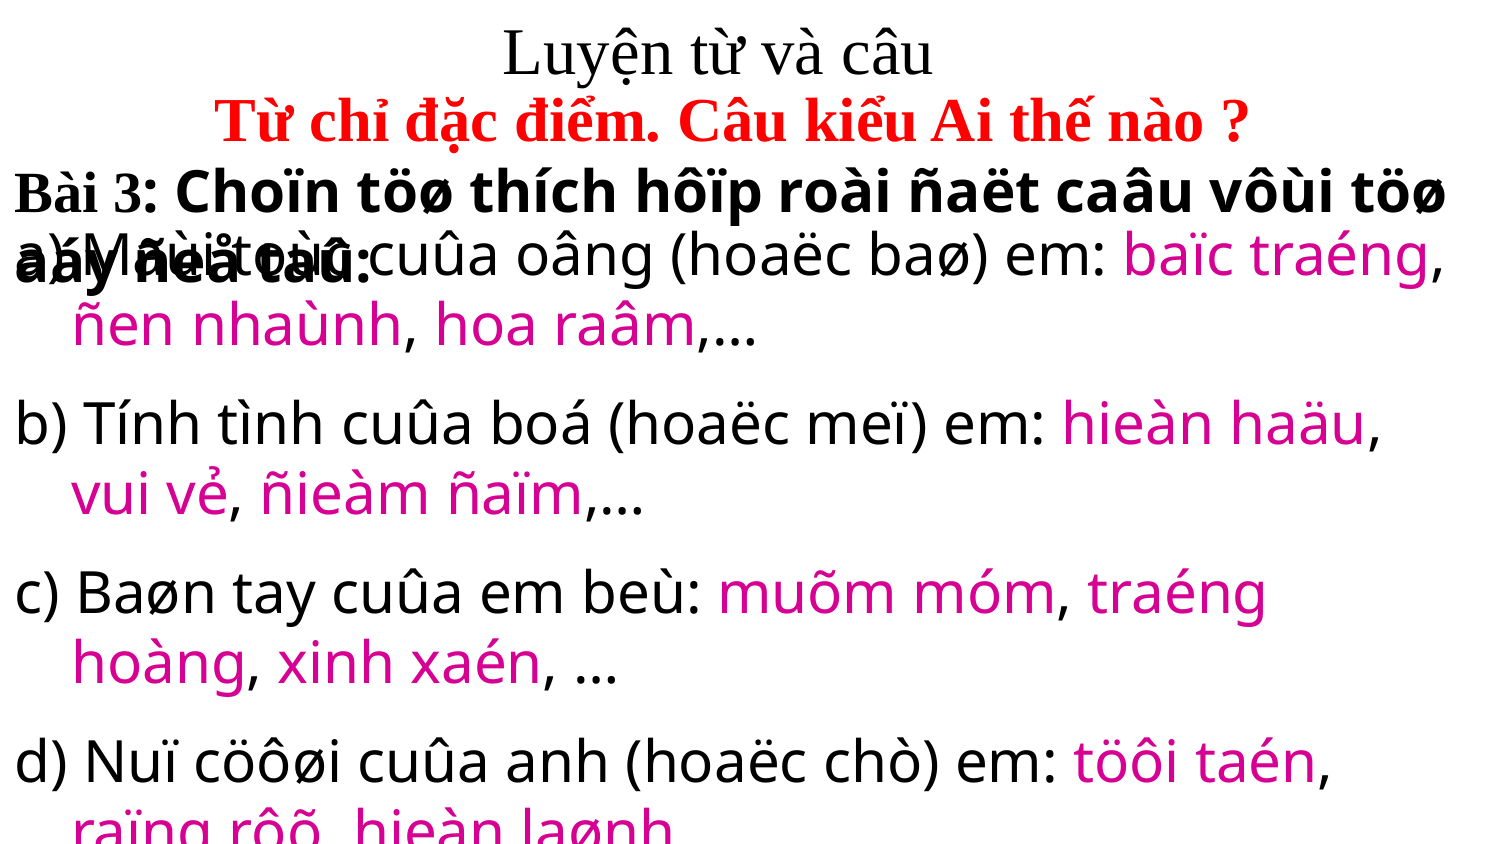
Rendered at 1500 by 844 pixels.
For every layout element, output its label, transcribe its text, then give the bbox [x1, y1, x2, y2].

text_box a) Maùi toùc cuûa oâng (hoaëc baø) em: baïc traéng, ñen nhaùnh, hoa raâm,… b) Tính tình cuûa boá (hoaëc meï) em: hieàn haäu, vui vẻ, ñieàm ñaïm,… c) Baøn tay cuûa em beù: muõm móm, traéng hoàng, xinh xaén, … d) Nuï cöôøi cuûa anh (hoaëc chò) em: töôi taén, raïng rôõ, hieàn laønh, … [0, 209, 1463, 844]
text_box Bài 3: Choïn töø thích hôïp roài ñaët caâu vôùi töø aáy ñeå taû: [0, 146, 1500, 302]
text_box Từ chỉ đặc điểm. Câu kiểu Ai thế nào ? [199, 71, 1475, 162]
text_box Luyện từ và câu [312, 9, 1125, 71]
